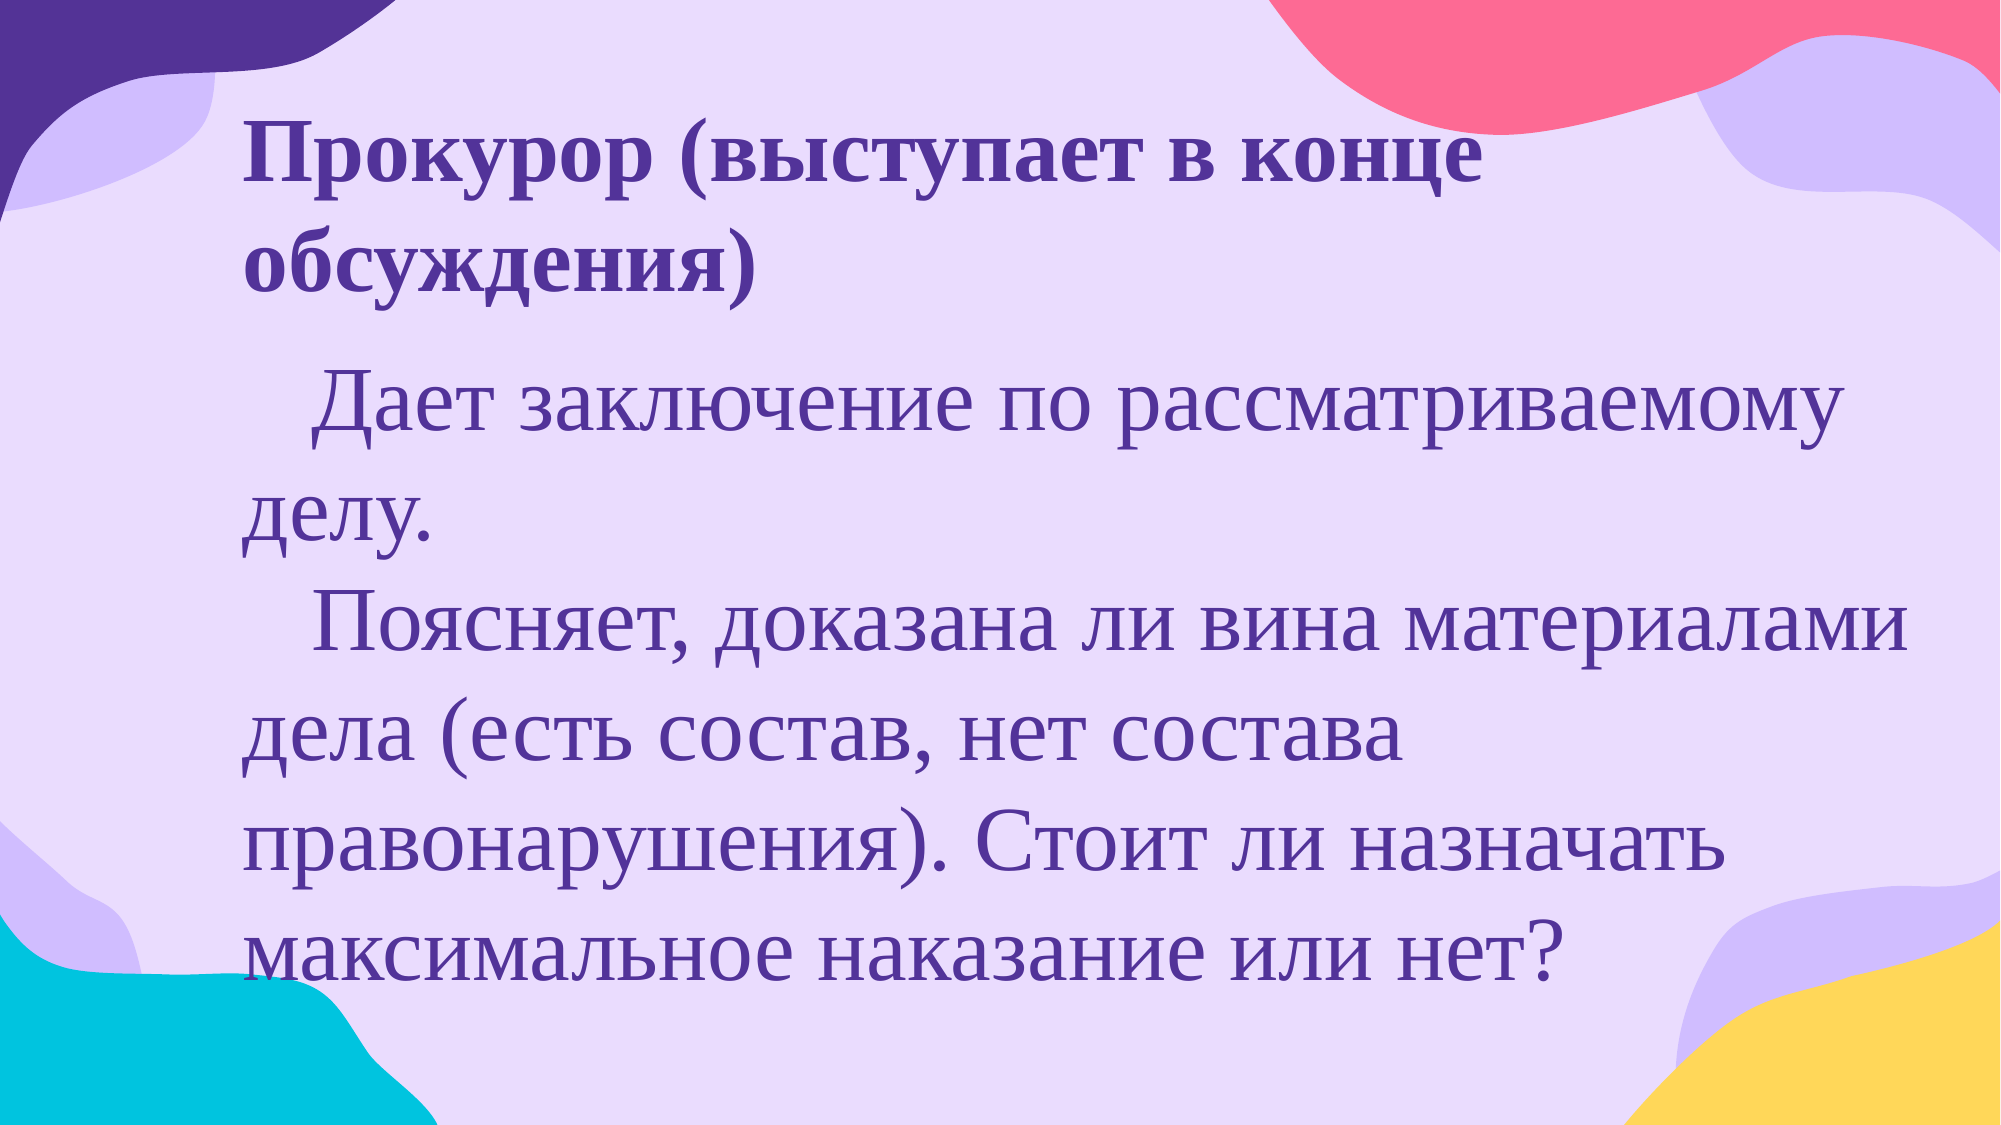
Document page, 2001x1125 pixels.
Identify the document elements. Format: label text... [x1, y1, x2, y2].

title Прокурор (выступает в конце обсуждения) Дает заключение по рассматриваемому делу. Поясняет, доказана ли вина материалами дела (есть состав, нет состава правонарушения). Стоит ли назначать максимальное наказание или нет? [227, 459, 1953, 629]
